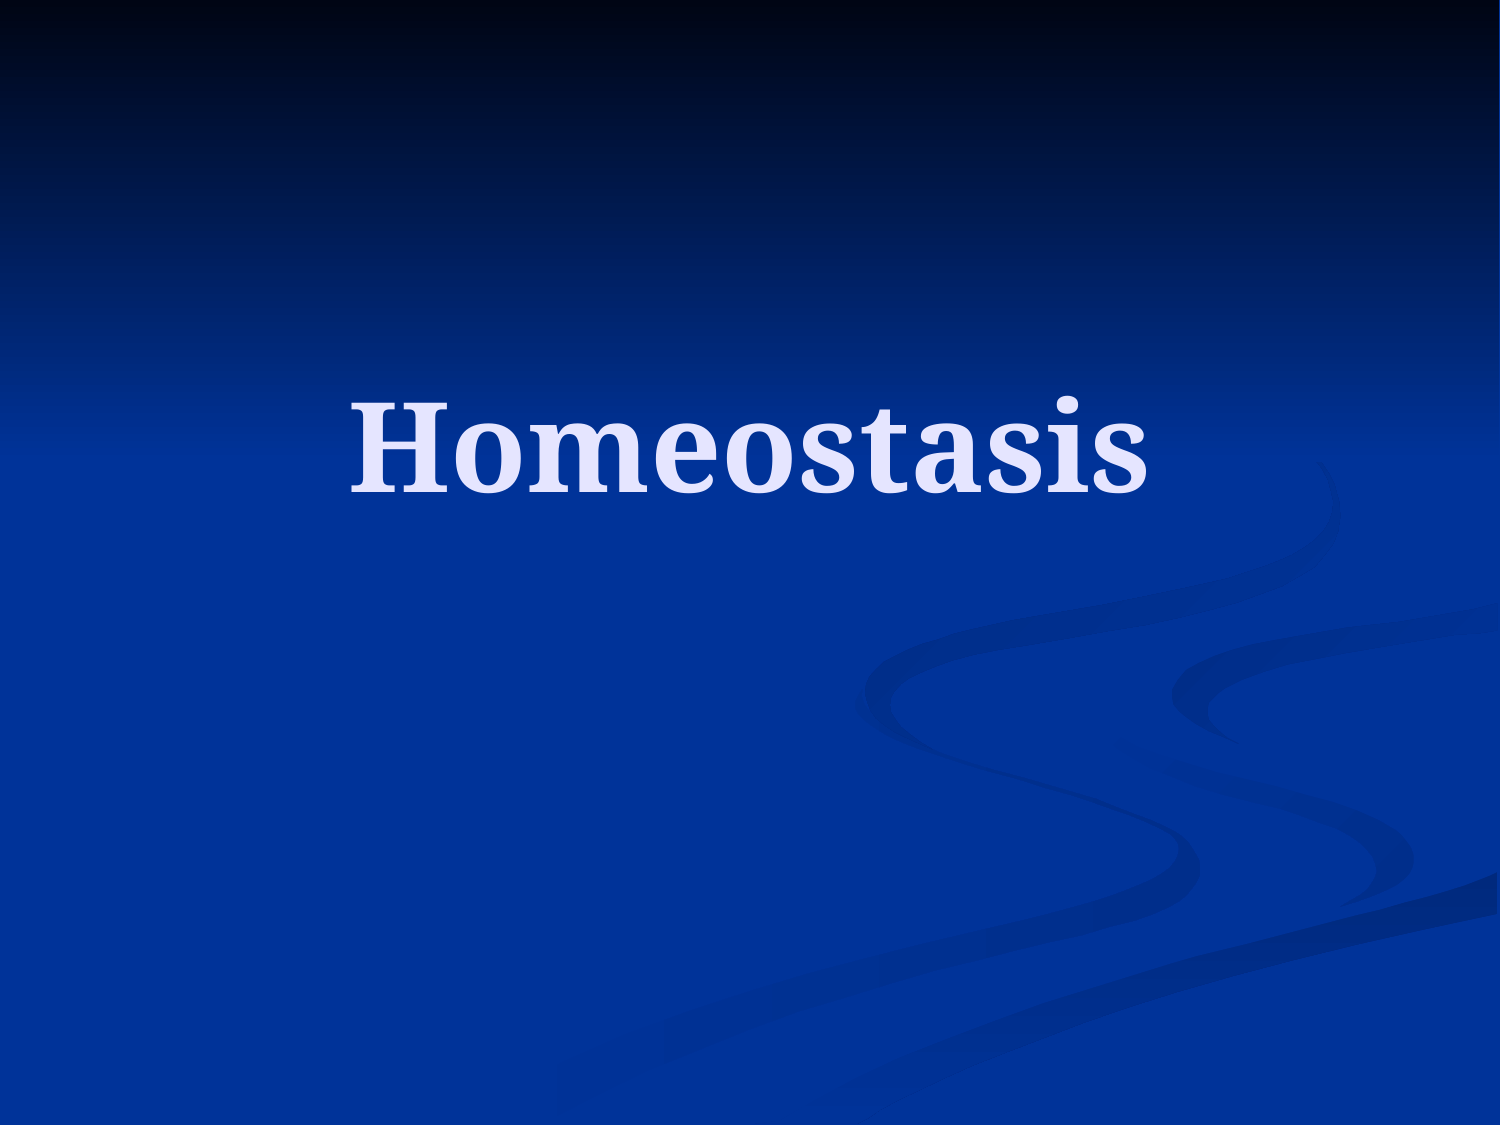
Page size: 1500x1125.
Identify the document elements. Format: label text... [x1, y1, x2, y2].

title Homeostasis [112, 284, 1388, 600]
